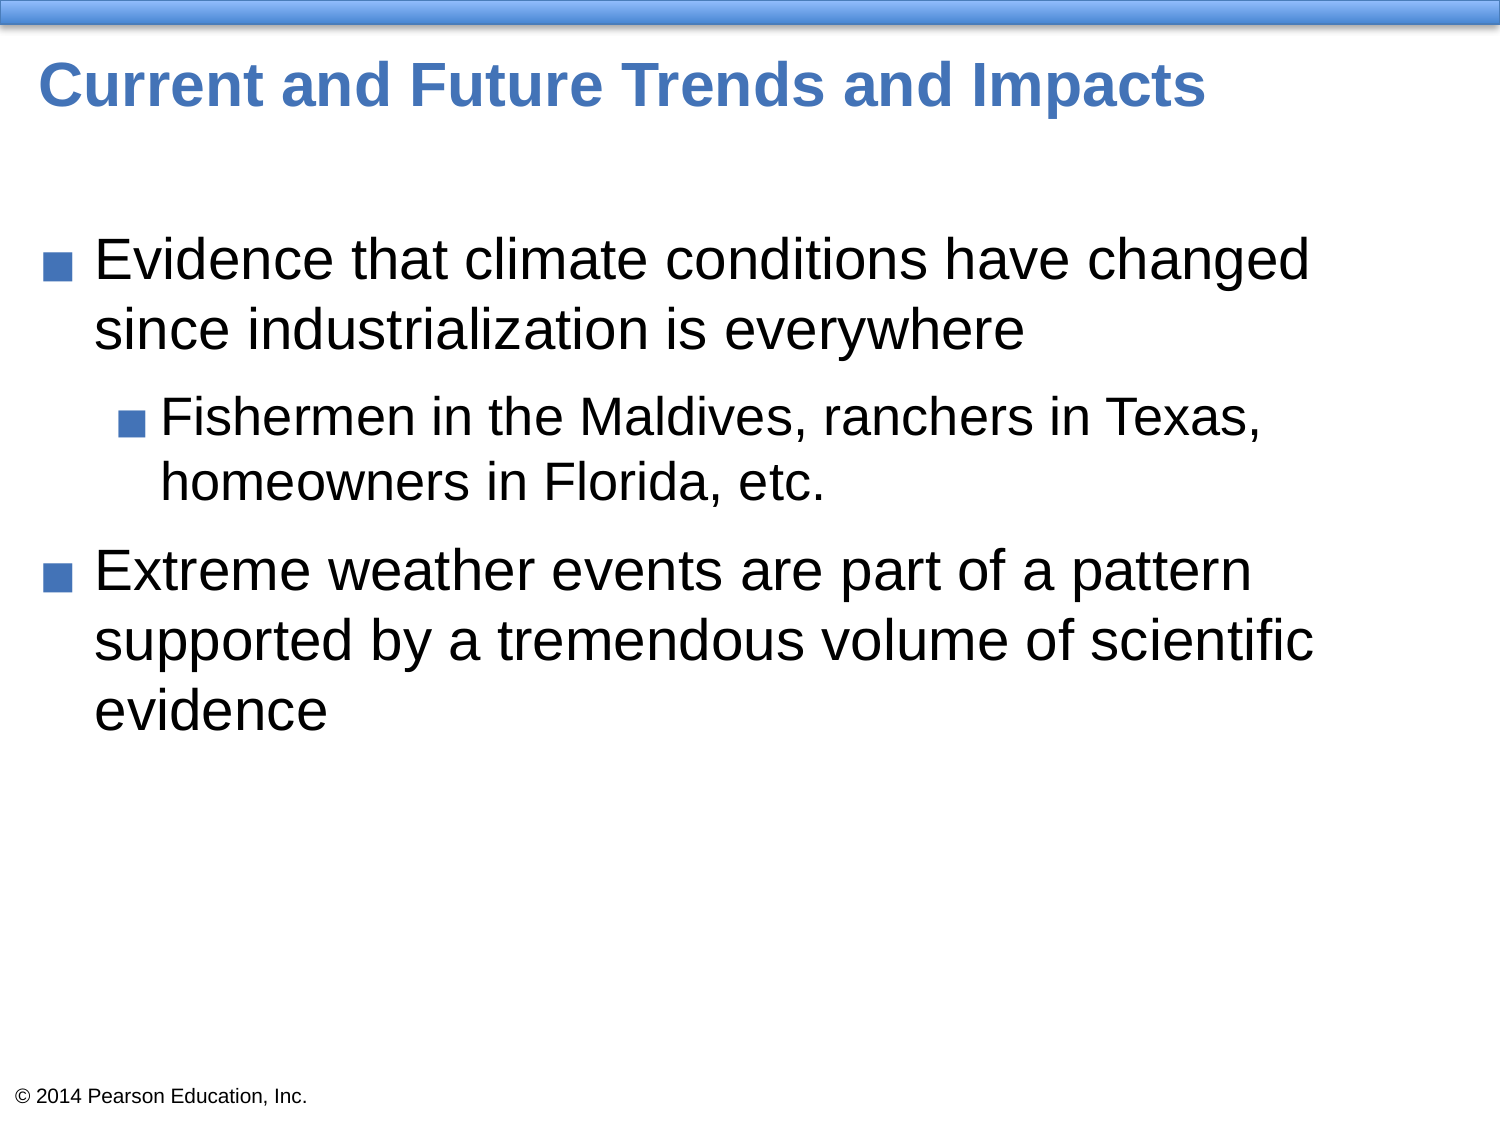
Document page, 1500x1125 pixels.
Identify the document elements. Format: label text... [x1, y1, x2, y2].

title Current and Future Trends and Impacts [23, 36, 1476, 213]
list Evidence that climate conditions have changed since industrialization is everywhere Fishermen in the Maldives, ranchers in Texas, homeowners in Florida, etc. Extreme weather events are part of a pattern supported by a tremendous volume of scientific evidence [23, 213, 1476, 1005]
